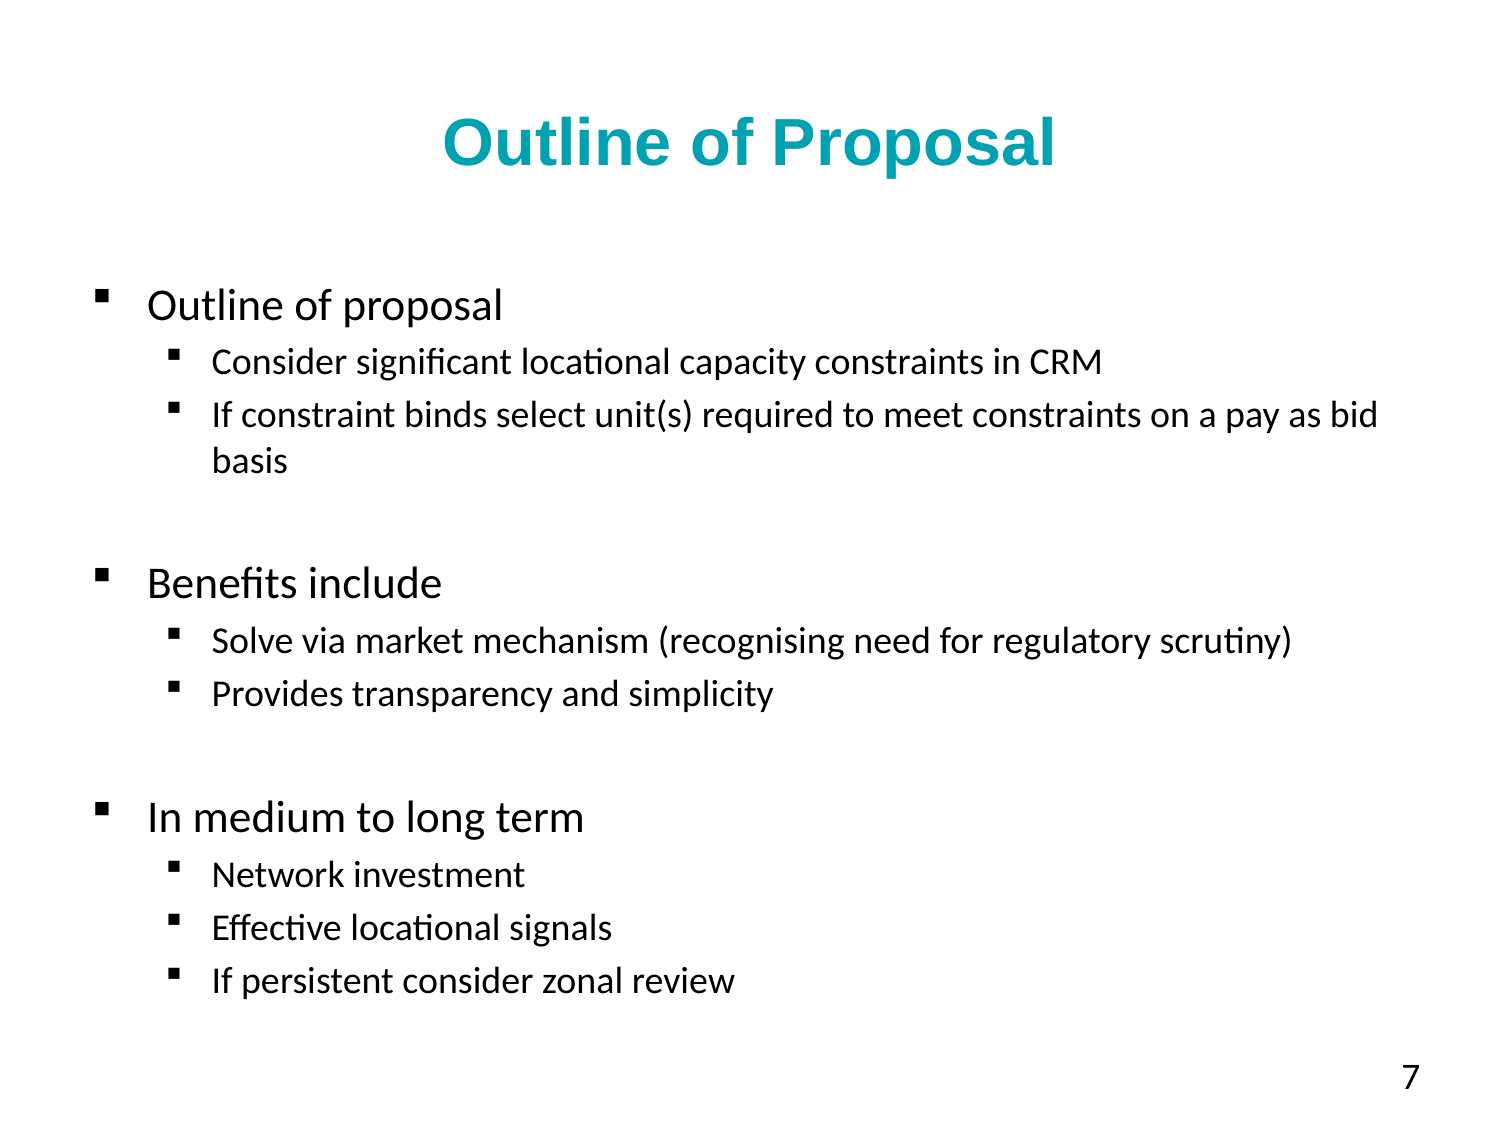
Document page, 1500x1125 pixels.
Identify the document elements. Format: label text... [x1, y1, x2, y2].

title Outline of Proposal [75, 45, 1425, 233]
list Outline of proposal Consider significant locational capacity constraints in CRM If constraint binds select unit(s) required to meet constraints on a pay as bid basis Benefits include Solve via market mechanism (recognising need for regulatory scrutiny) Provides transparency and simplicity In medium to long term Network investment Effective locational signals If persistent consider zonal review [76, 267, 1427, 1016]
